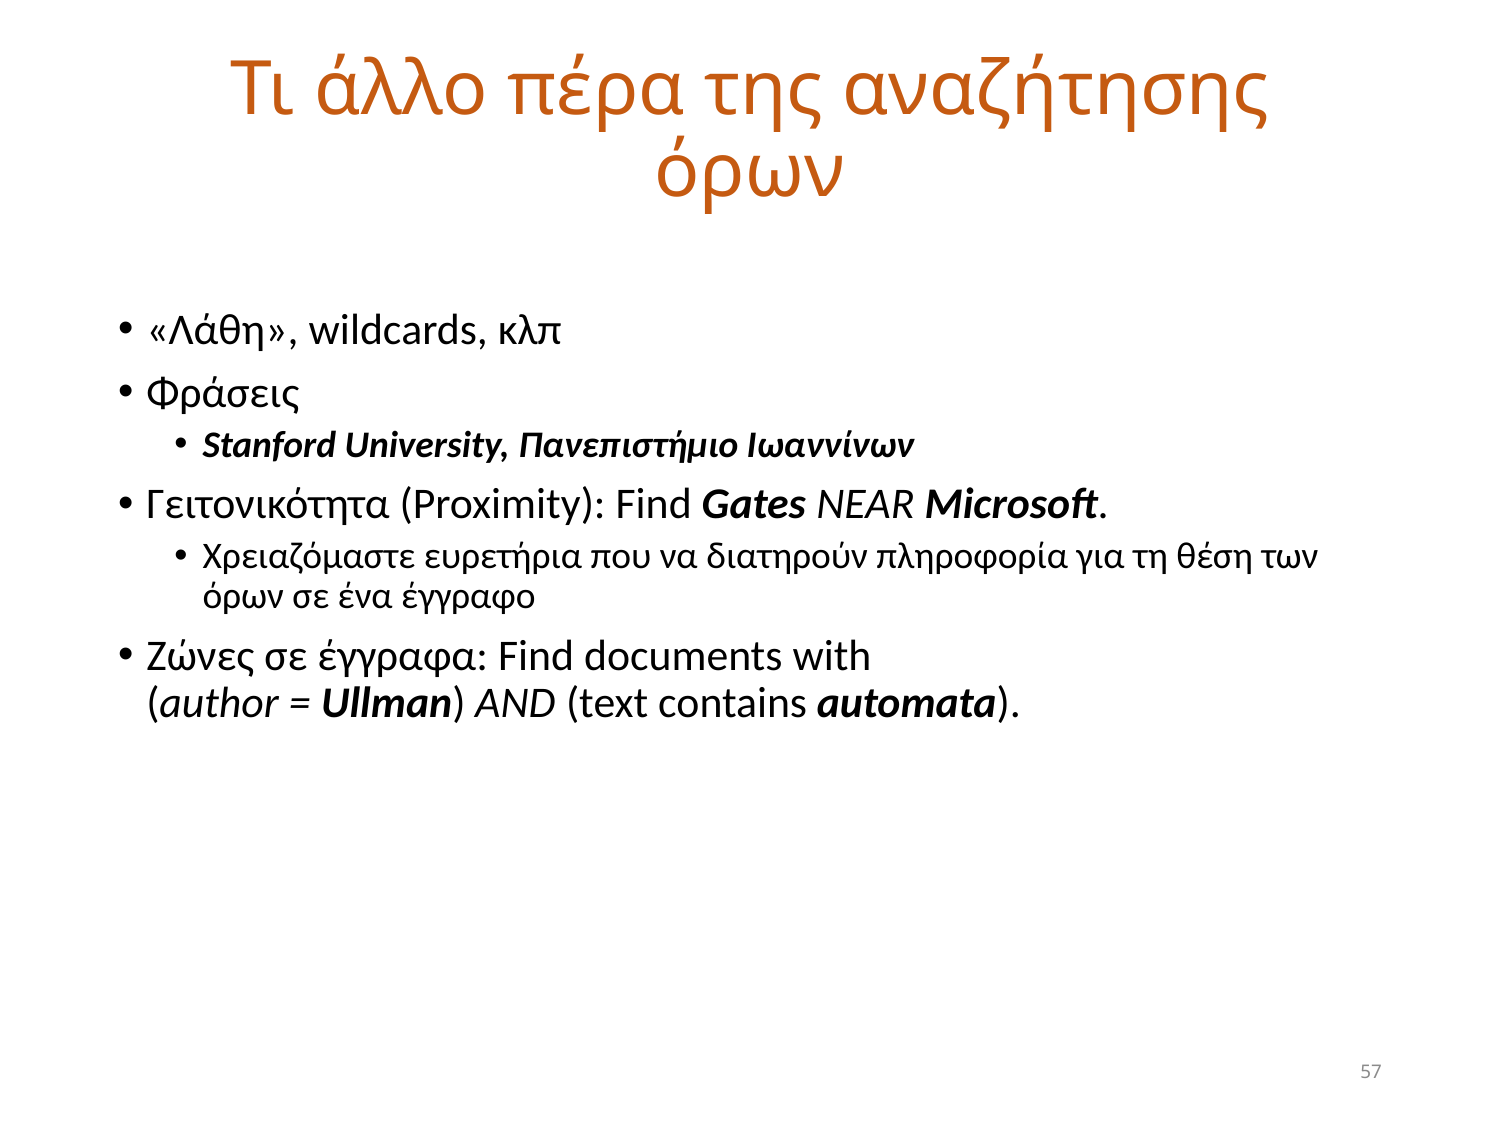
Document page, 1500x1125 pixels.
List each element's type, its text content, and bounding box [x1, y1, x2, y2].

list «Λάθη», wildcards, κλπ Φράσεις Stanford University, Πανεπιστήμιο Ιωαννίνων Γειτονικότητα (Proximity): Find Gates NEAR Microsoft. Χρειαζόμαστε ευρετήρια που να διατηρούν πληροφορία για τη θέση των όρων σε ένα έγγραφο Ζώνες σε έγγραφα: Find documents with (author = Ullman) AND (text contains automata). [103, 299, 1397, 1014]
title Τι άλλο πέρα της αναζήτησης όρων [112, 37, 1388, 225]
slide_number 57 [1059, 1042, 1397, 1103]
